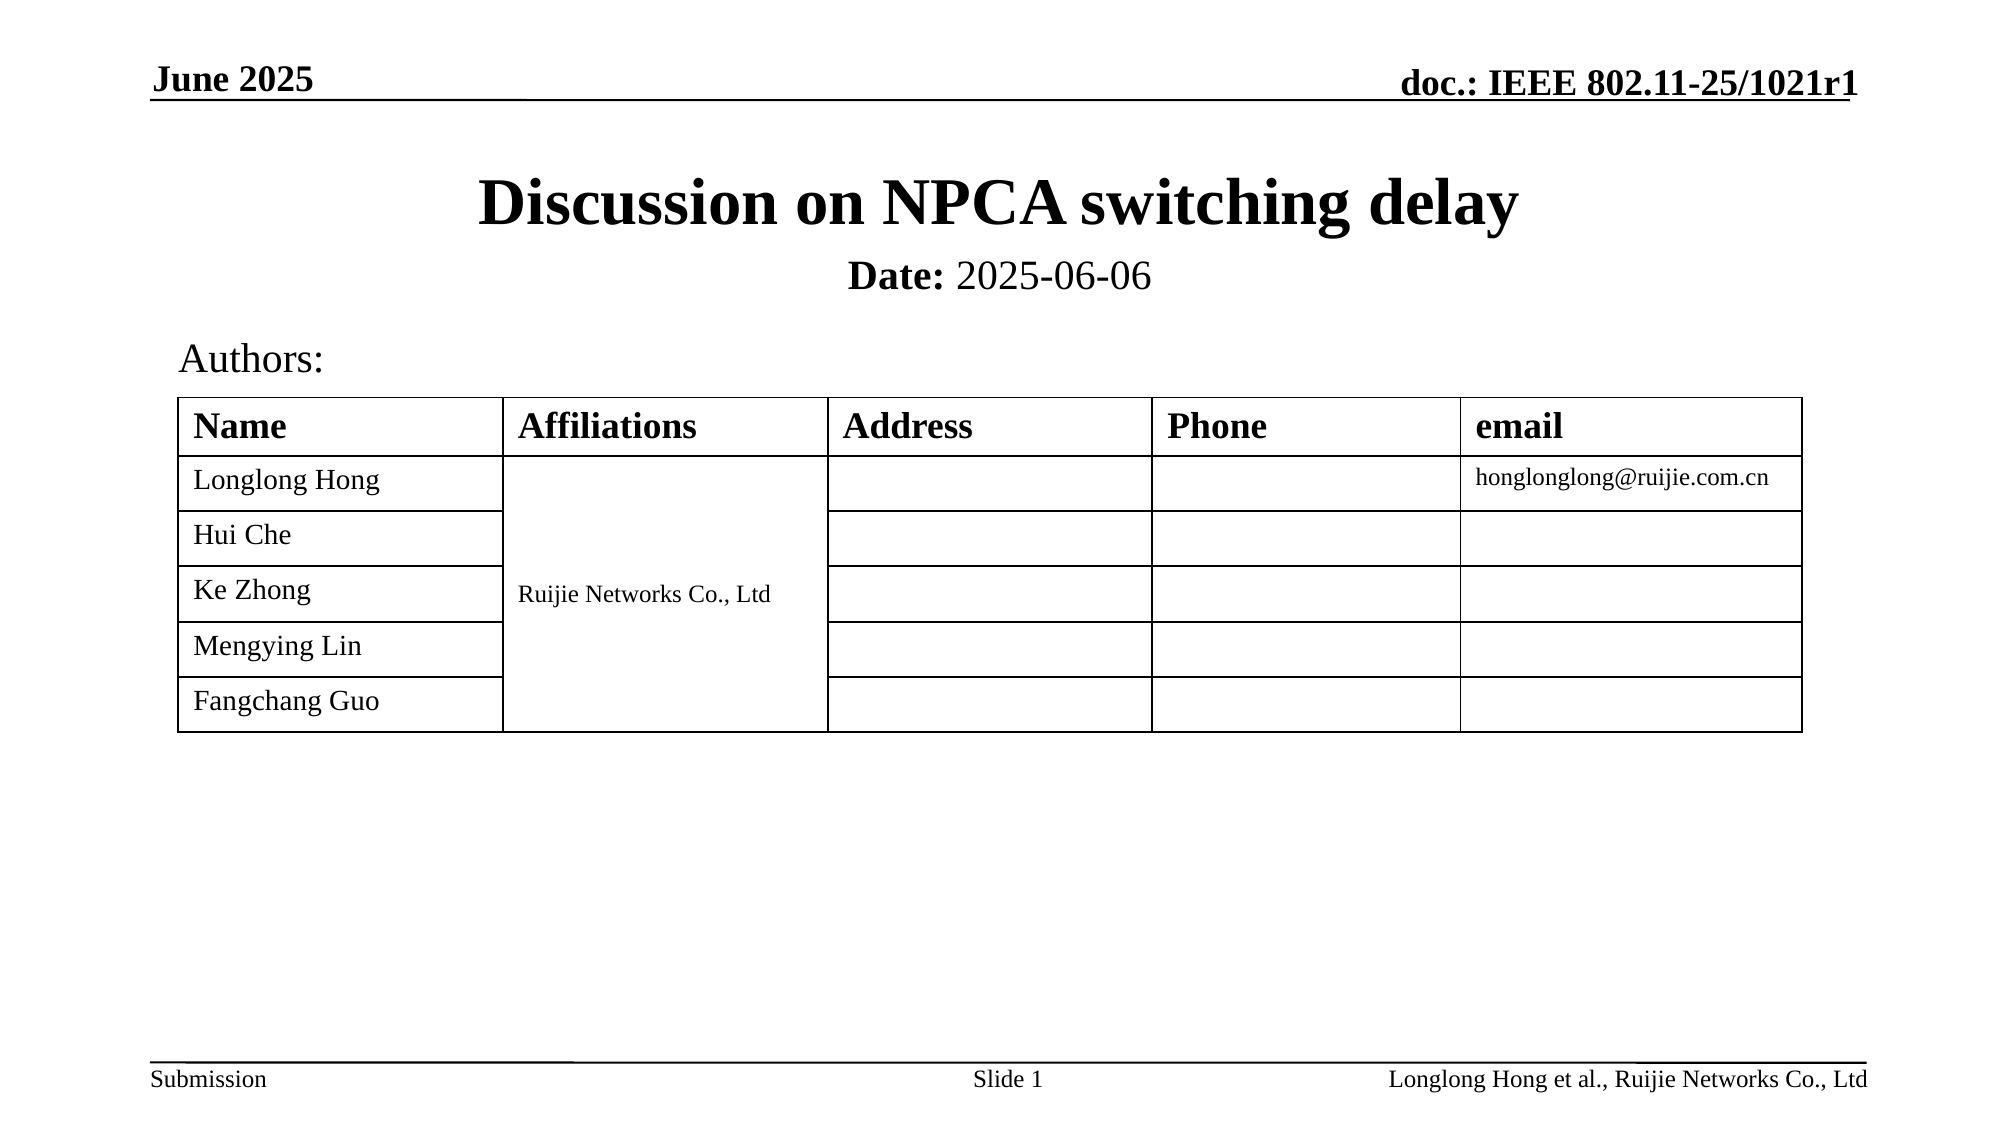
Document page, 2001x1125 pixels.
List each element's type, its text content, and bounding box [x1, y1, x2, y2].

table_cell [829, 678, 1151, 731]
table_cell Fangchang Guo [179, 678, 502, 731]
subtitle Date: 2025-06-06 [299, 239, 1701, 319]
table_cell [1153, 623, 1460, 676]
footer Longlong Hong et al., Ruijie Networks Co., Ltd [1171, 1061, 1869, 1093]
table_cell Hui Che [179, 512, 502, 565]
table_cell Ruijie Networks Co., Ltd [504, 457, 827, 731]
table_cell Longlong Hong [179, 457, 502, 510]
table_cell [1461, 512, 1801, 565]
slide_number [152, 54, 563, 100]
text_box Authors: [162, 323, 401, 387]
title Discussion on NPCA switching delay [149, 76, 1851, 319]
slide_number Slide 1 [950, 1061, 1067, 1123]
table_header email [1461, 398, 1801, 455]
table_cell honglonglong@ruijie.com.cn [1461, 457, 1801, 510]
table_header Affiliations [504, 398, 827, 455]
table_cell [1153, 512, 1460, 565]
table_cell [1153, 457, 1460, 510]
table_cell [1153, 567, 1460, 621]
table_cell [829, 512, 1151, 565]
table_cell [1461, 567, 1801, 621]
table_header Name [179, 398, 502, 455]
table_cell [1461, 623, 1801, 676]
table_cell [1153, 678, 1460, 731]
table_cell [829, 623, 1151, 676]
table_cell [829, 567, 1151, 621]
table_cell [829, 457, 1151, 510]
table_header Phone [1153, 398, 1460, 455]
table_cell Mengying Lin [179, 623, 502, 676]
table_cell Ke Zhong [179, 567, 502, 621]
table_header Address [829, 398, 1151, 455]
table_cell [1461, 678, 1801, 731]
